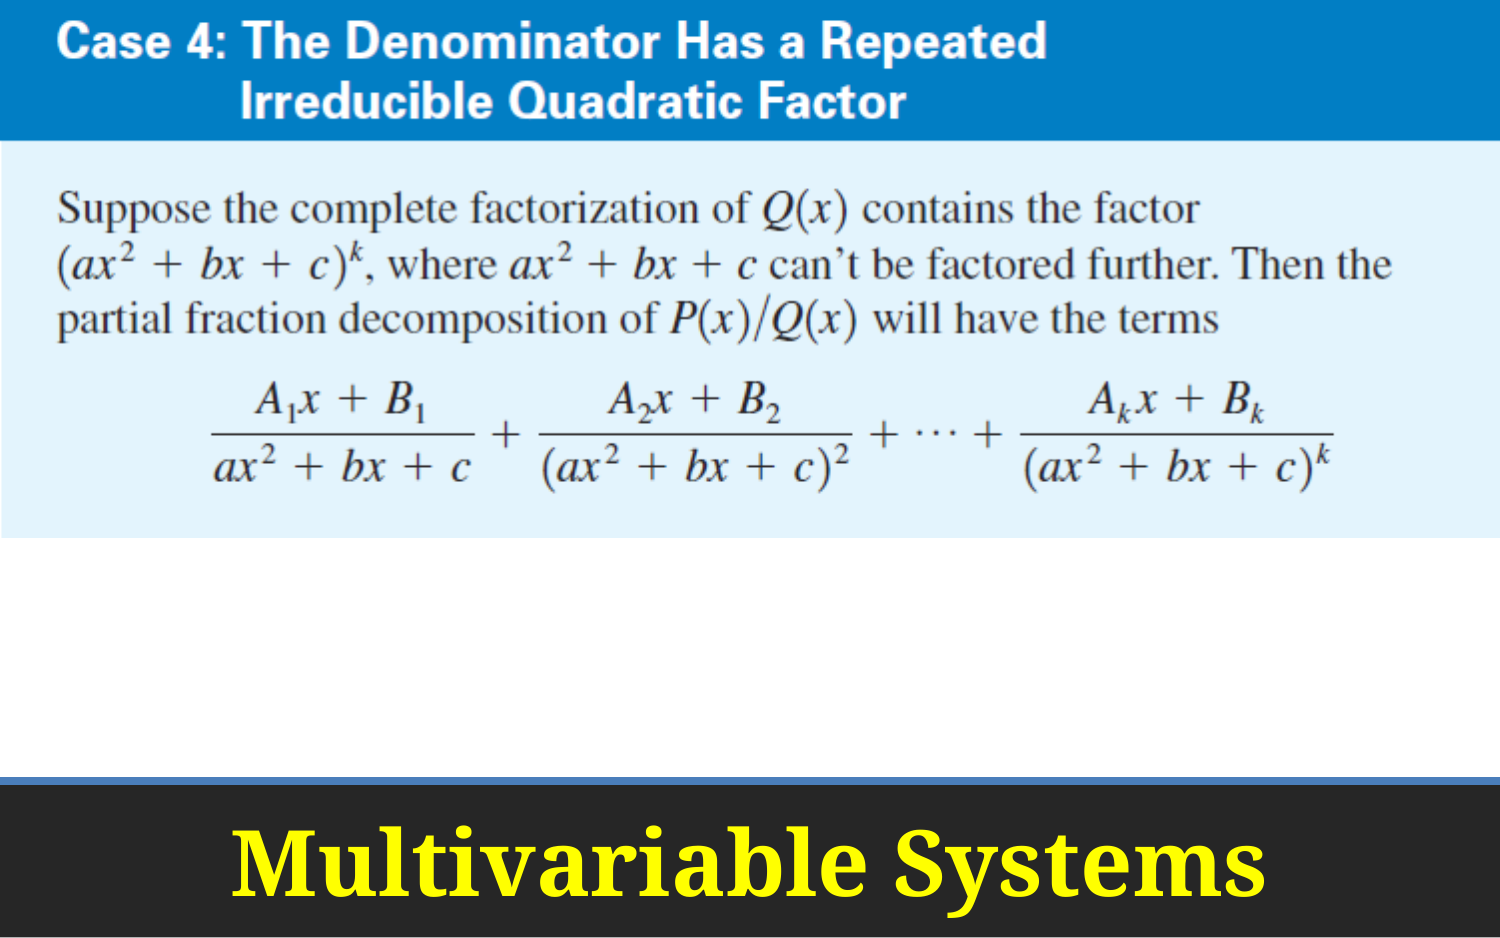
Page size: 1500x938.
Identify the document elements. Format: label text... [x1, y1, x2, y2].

title Multivariable Systems [37, 781, 1463, 938]
picture [0, 0, 1500, 538]
